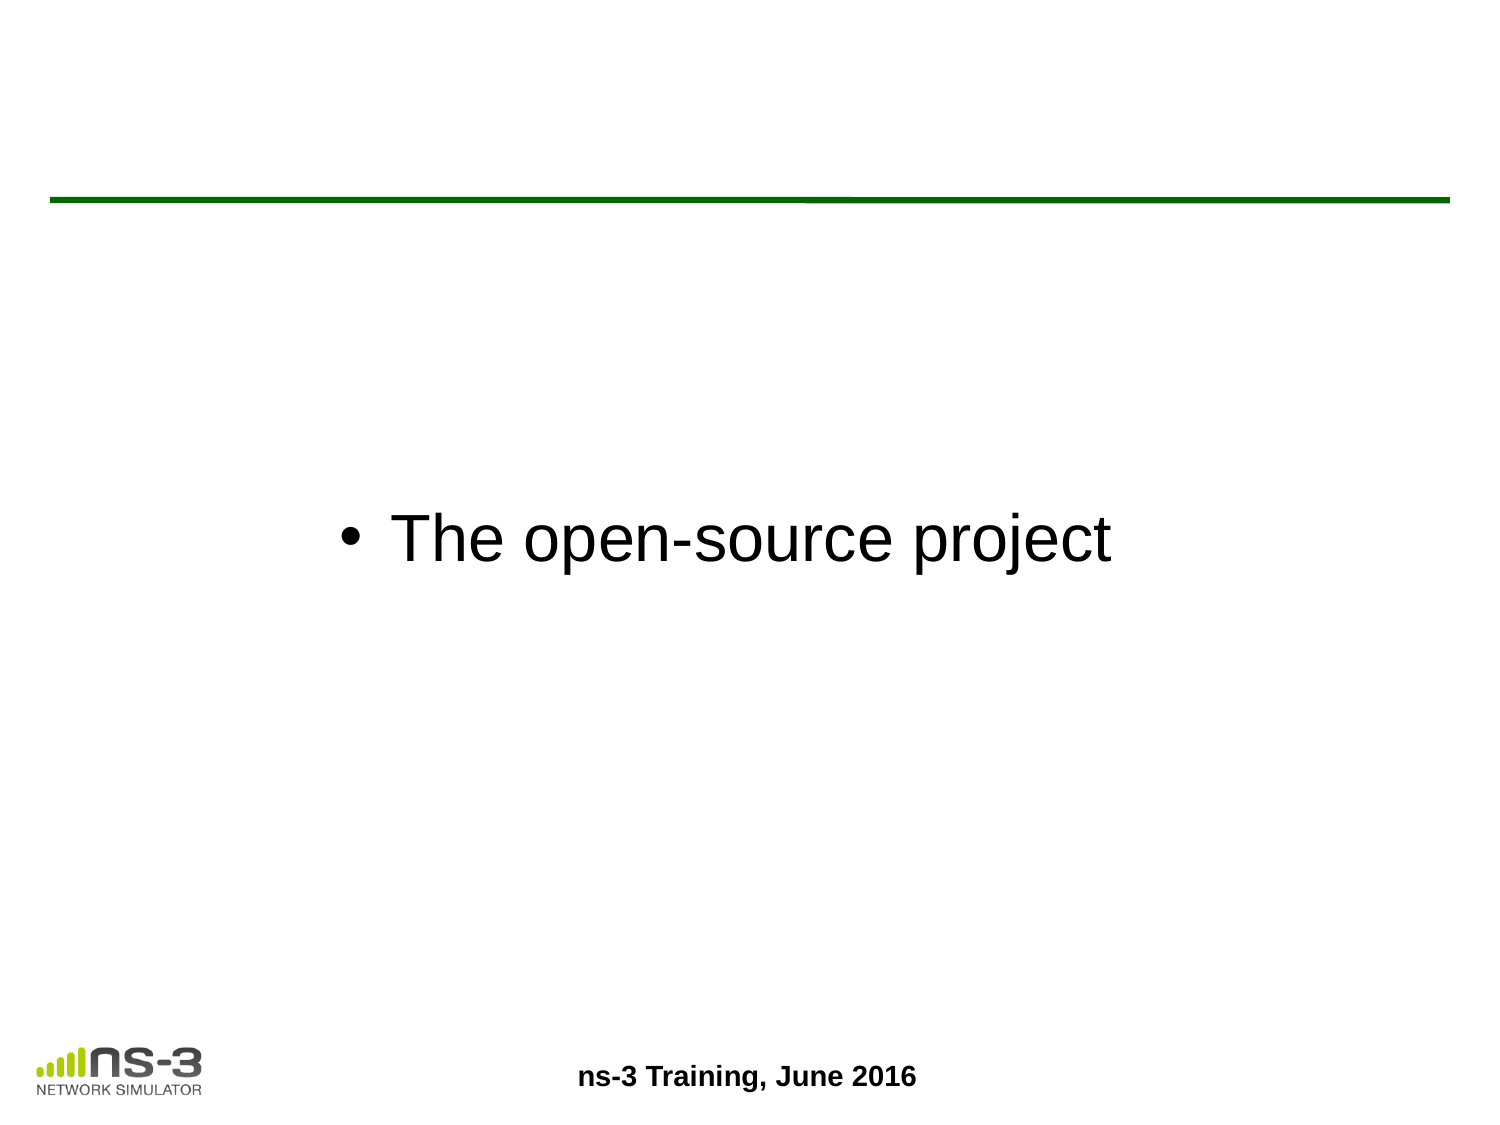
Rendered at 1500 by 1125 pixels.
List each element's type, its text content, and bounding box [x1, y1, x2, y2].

picture [24, 1017, 213, 1125]
footer ns-3 Training, June 2016 [512, 1049, 983, 1125]
list The open-source project [324, 487, 1188, 813]
